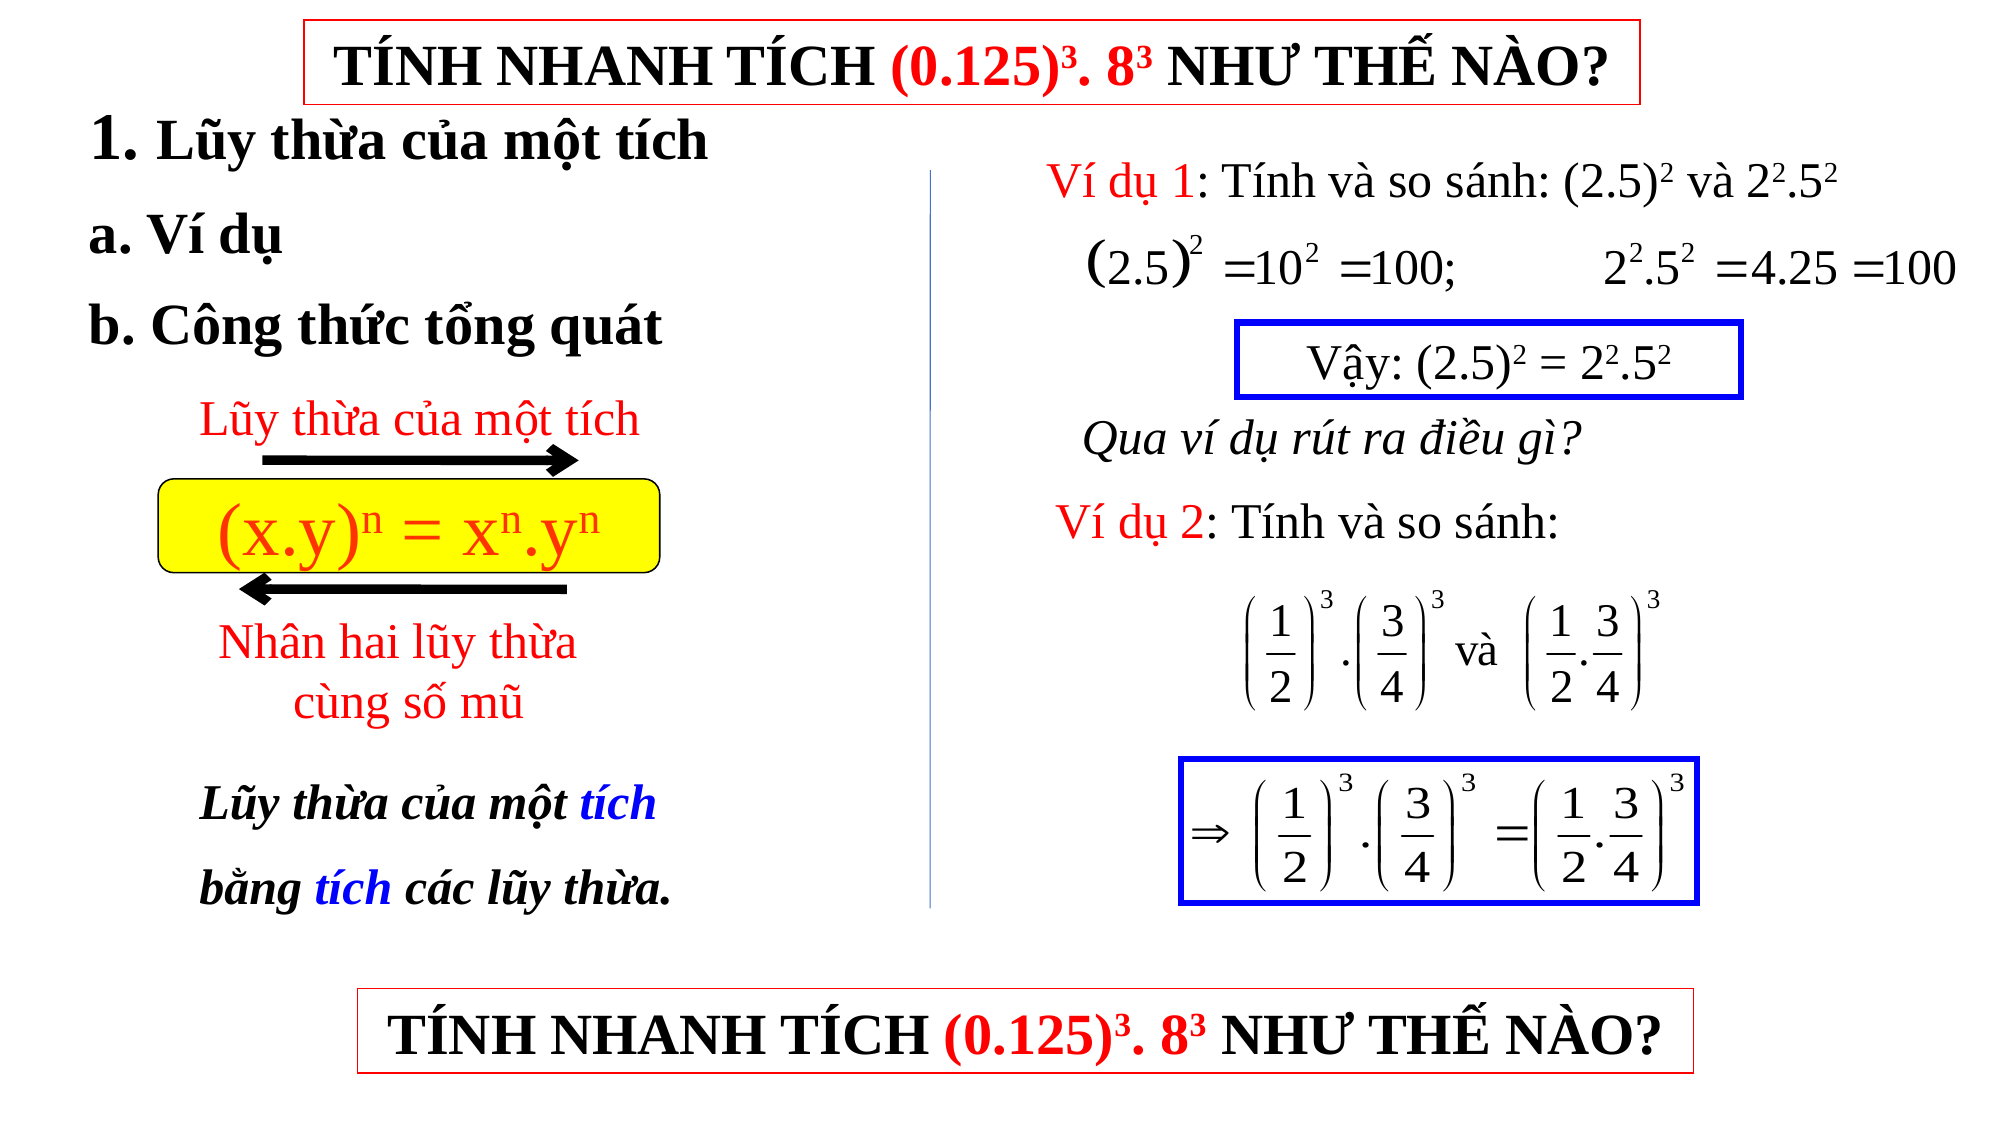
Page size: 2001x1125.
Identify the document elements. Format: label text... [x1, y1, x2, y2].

text_box Ví dụ 2: Tính và so sánh: [1041, 480, 1827, 556]
text_box Qua ví dụ rút ra điều gì? [1066, 396, 1630, 472]
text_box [1084, 226, 1960, 308]
text_box a. Ví dụ [74, 187, 344, 273]
text_box Lũy thừa của một tích [184, 378, 666, 513]
text_box 1. Lũy thừa của một tích [57, 85, 875, 181]
text_box TÍNH NHANH TÍCH (0.125)3. 83 NHƯ THẾ NÀO? [357, 988, 1694, 1074]
text_box TÍNH NHANH TÍCH (0.125)3. 83 NHƯ THẾ NÀO? [304, 19, 1640, 105]
text_box b. Công thức tổng quát [74, 278, 708, 364]
text_box Ví dụ 1: Tính và so sánh: (2.5)2 và 22.52 [1031, 140, 1899, 216]
text_box Vậy: (2.5)2 = 22.52 [1237, 322, 1742, 398]
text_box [1237, 578, 1666, 720]
text_box (x.y)n = xn.yn [158, 478, 660, 573]
text_box Nhân hai lũy thừa cùng số mũ [203, 600, 614, 736]
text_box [1184, 762, 1694, 900]
text_box Lũy thừa của một tích bằng tích các lũy thừa. [184, 762, 722, 922]
